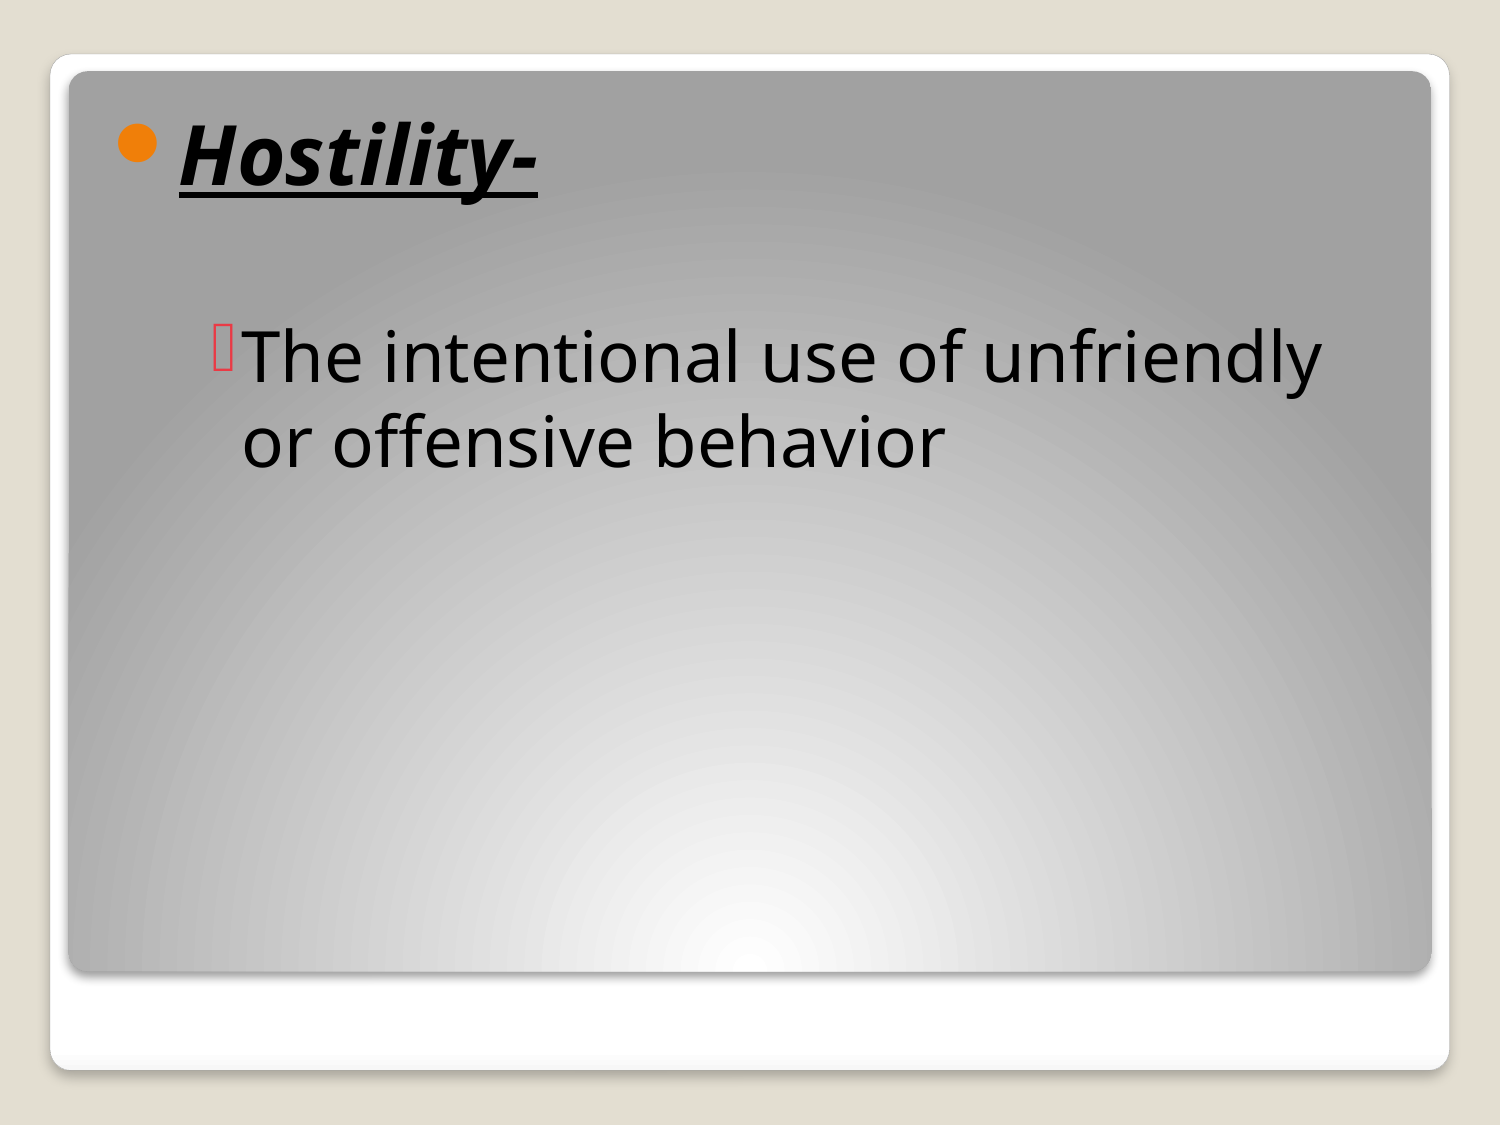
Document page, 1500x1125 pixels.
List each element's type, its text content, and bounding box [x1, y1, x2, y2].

list Hostility- The intentional use of unfriendly or offensive behavior [82, 86, 1425, 774]
